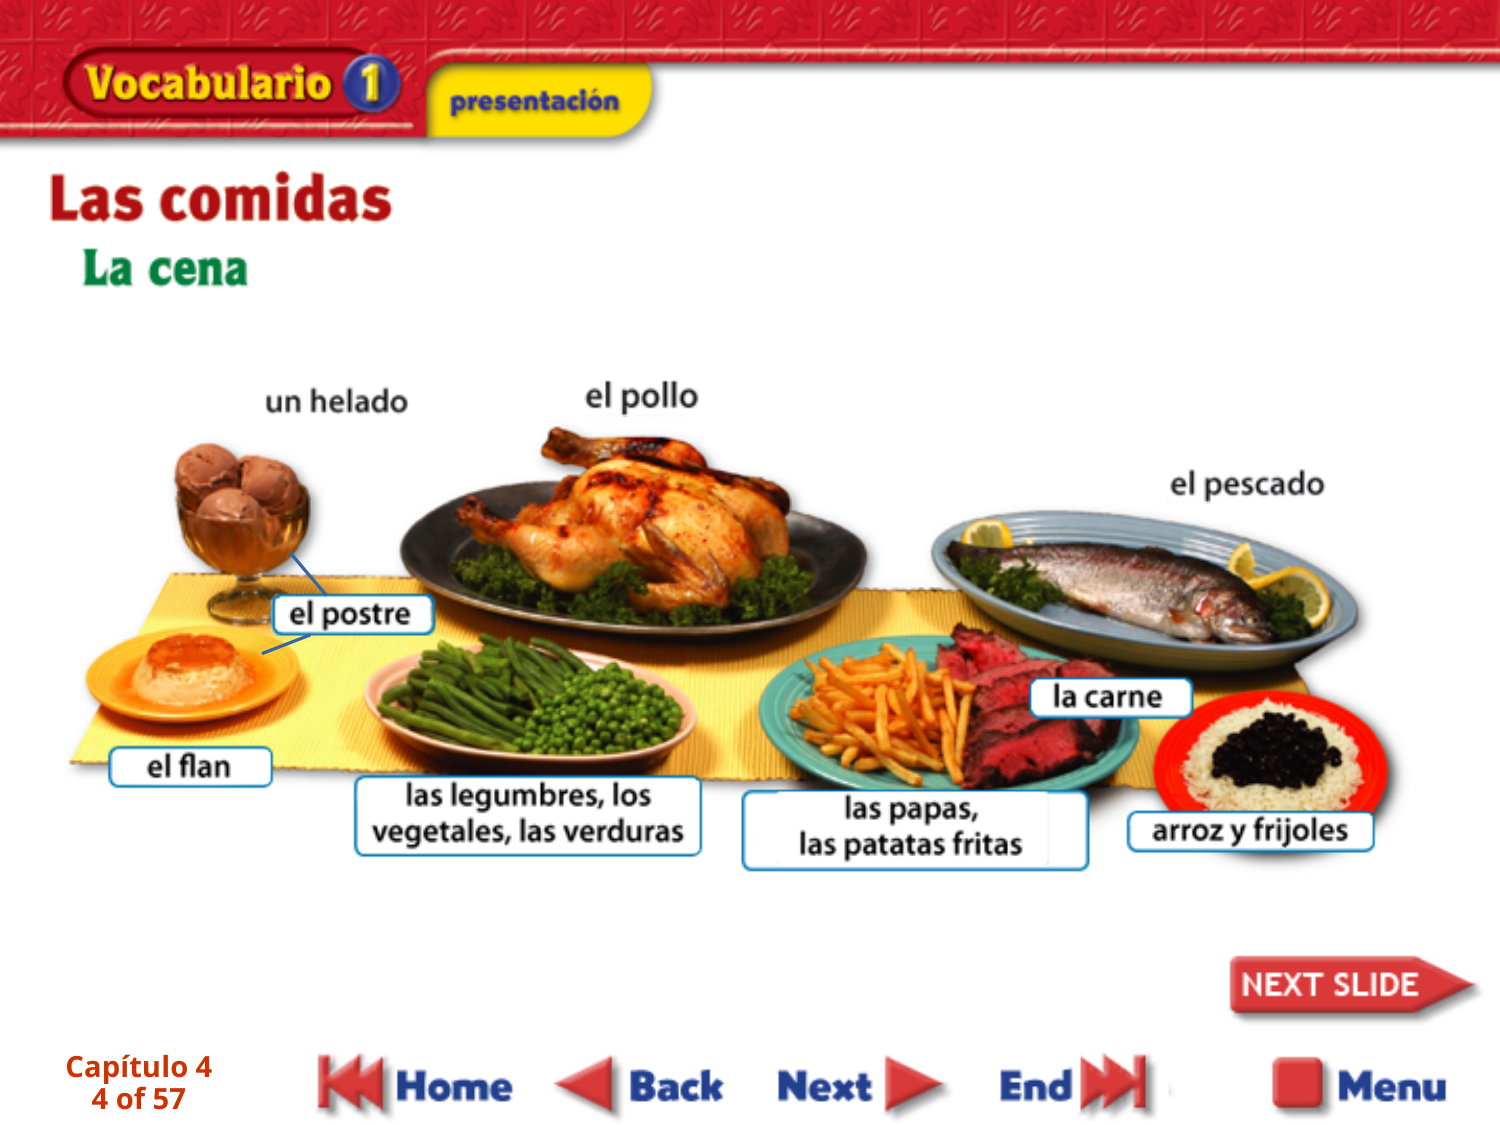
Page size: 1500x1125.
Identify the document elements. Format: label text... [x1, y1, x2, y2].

picture [62, 419, 1418, 878]
picture [263, 384, 412, 417]
picture [304, 1045, 521, 1125]
picture [750, 1045, 967, 1125]
picture [581, 380, 703, 417]
picture [970, 1045, 1188, 1125]
picture [73, 241, 279, 294]
picture [1250, 1045, 1467, 1125]
picture [1224, 950, 1488, 1027]
text_box Capítulo 4 4 of 57 [57, 1040, 221, 1124]
picture [531, 1045, 748, 1125]
picture [0, 0, 1500, 163]
picture [27, 168, 416, 232]
